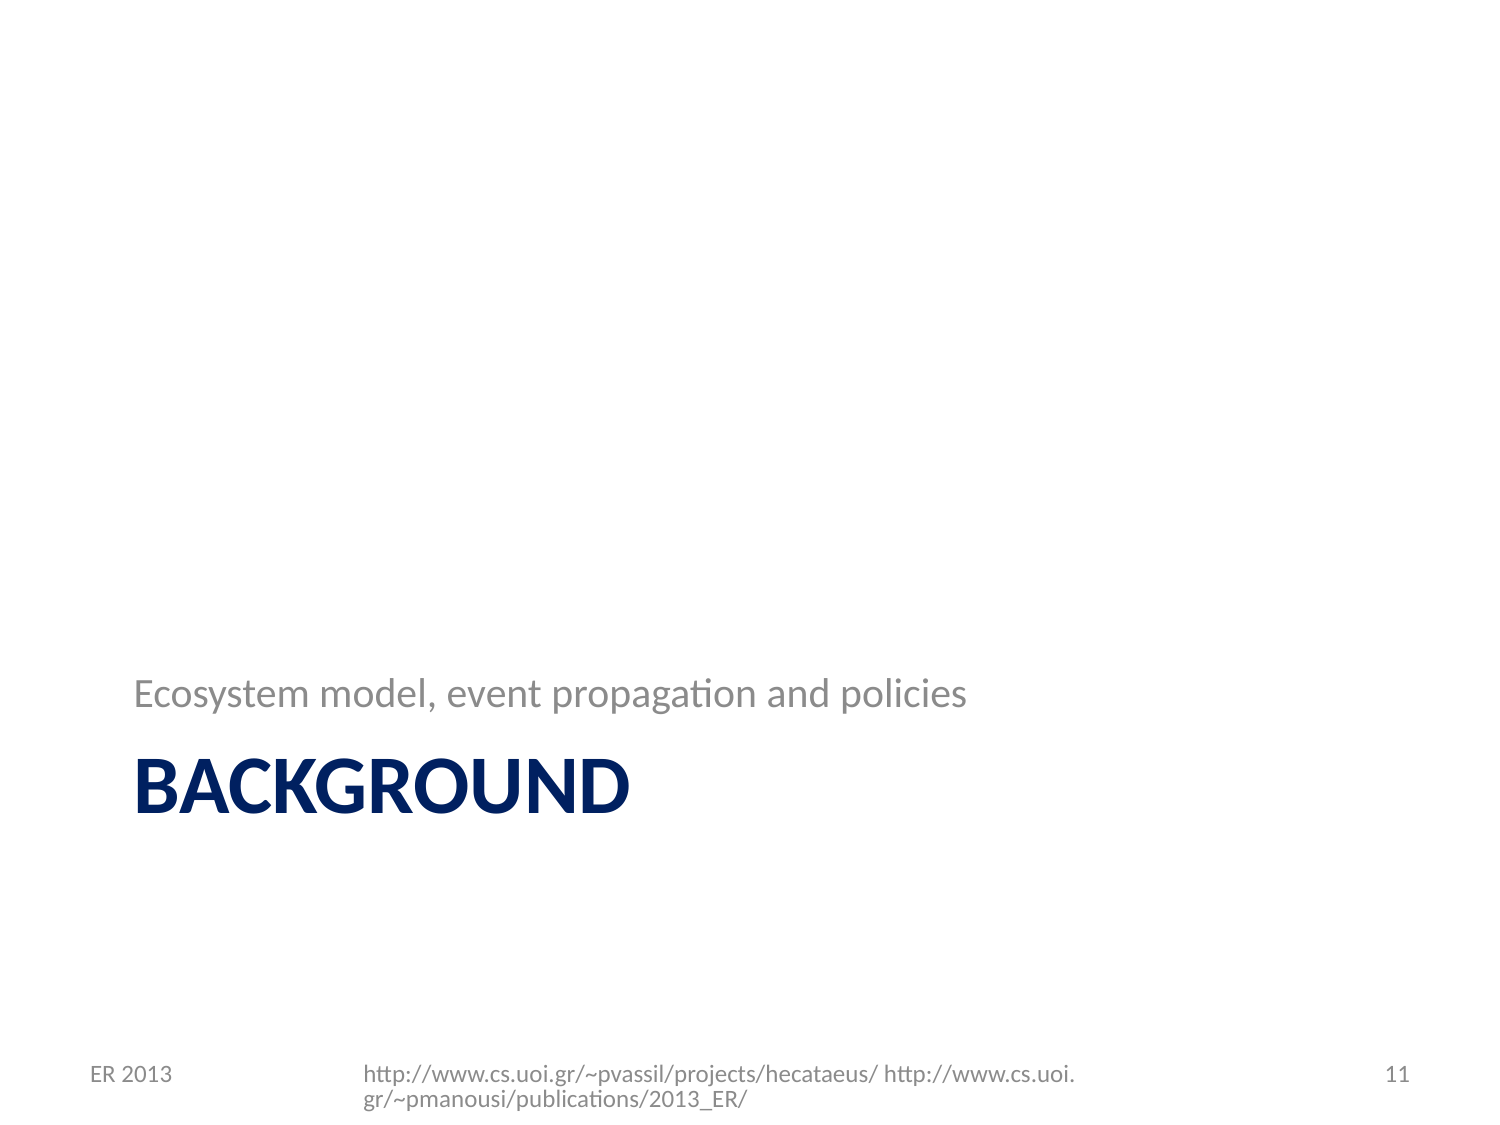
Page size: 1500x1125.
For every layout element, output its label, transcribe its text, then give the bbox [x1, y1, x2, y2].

footer http://www.cs.uoi.gr/~pvassil/projects/hecataeus/ http://www.cs.uoi.gr/~pmanousi/publications/2013_ER/ [425, 1042, 1093, 1103]
slide_number 11 [1093, 1042, 1425, 1103]
slide_number ER 2013 [75, 1042, 425, 1103]
list Ecosystem model, event propagation and policies [118, 476, 1394, 723]
title Background [118, 723, 1394, 947]
